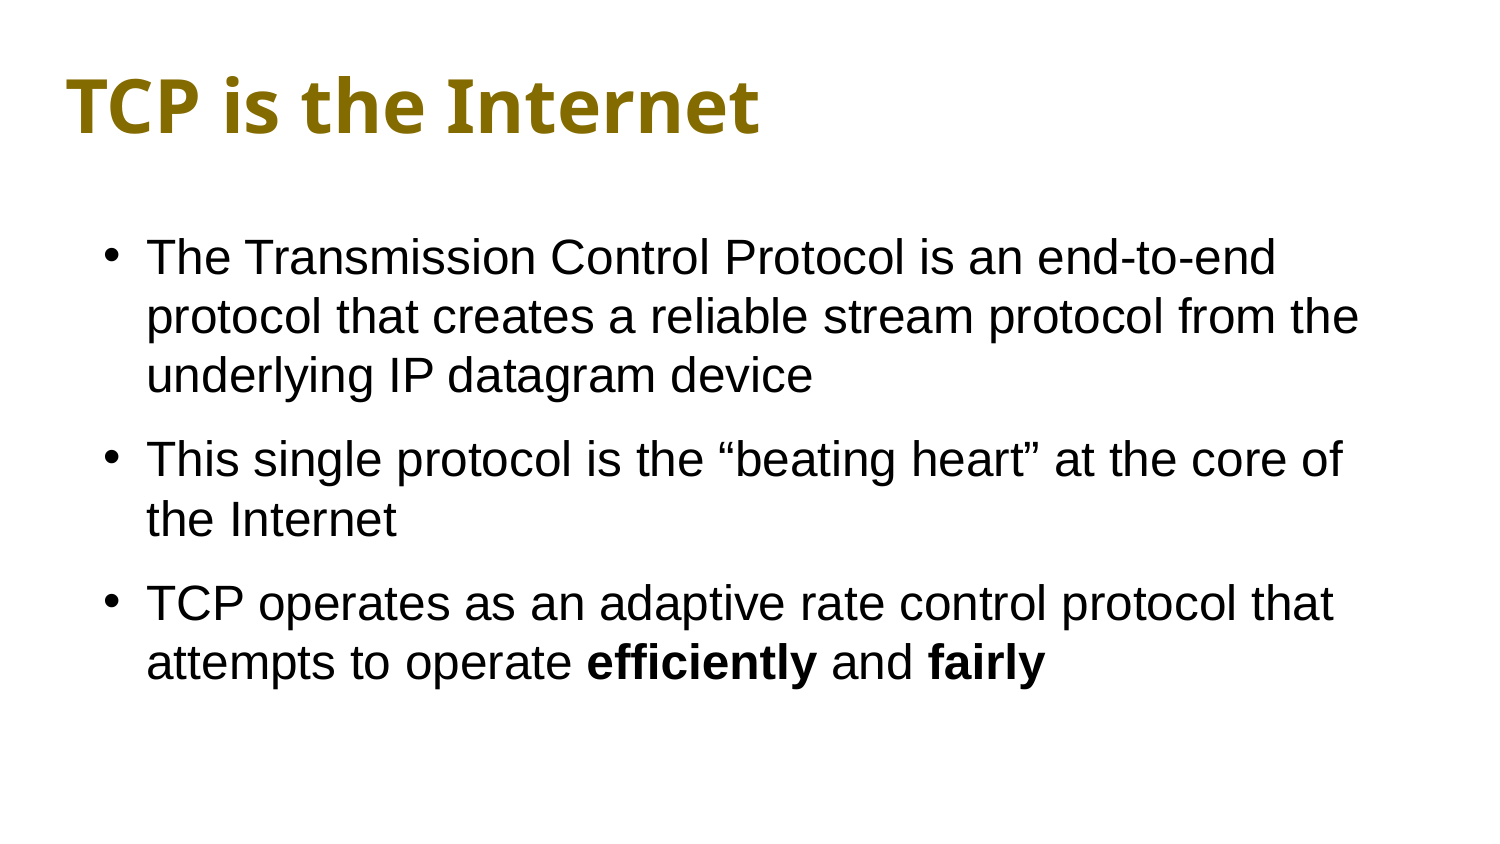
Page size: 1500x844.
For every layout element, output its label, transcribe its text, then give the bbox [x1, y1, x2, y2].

title TCP is the Internet [64, 33, 1436, 175]
list The Transmission Control Protocol is an end-to-end protocol that creates a reliable stream protocol from the underlying IP datagram device This single protocol is the “beating heart” at the core of the Internet TCP operates as an adaptive rate control protocol that attempts to operate efficiently and fairly [102, 224, 1398, 695]
